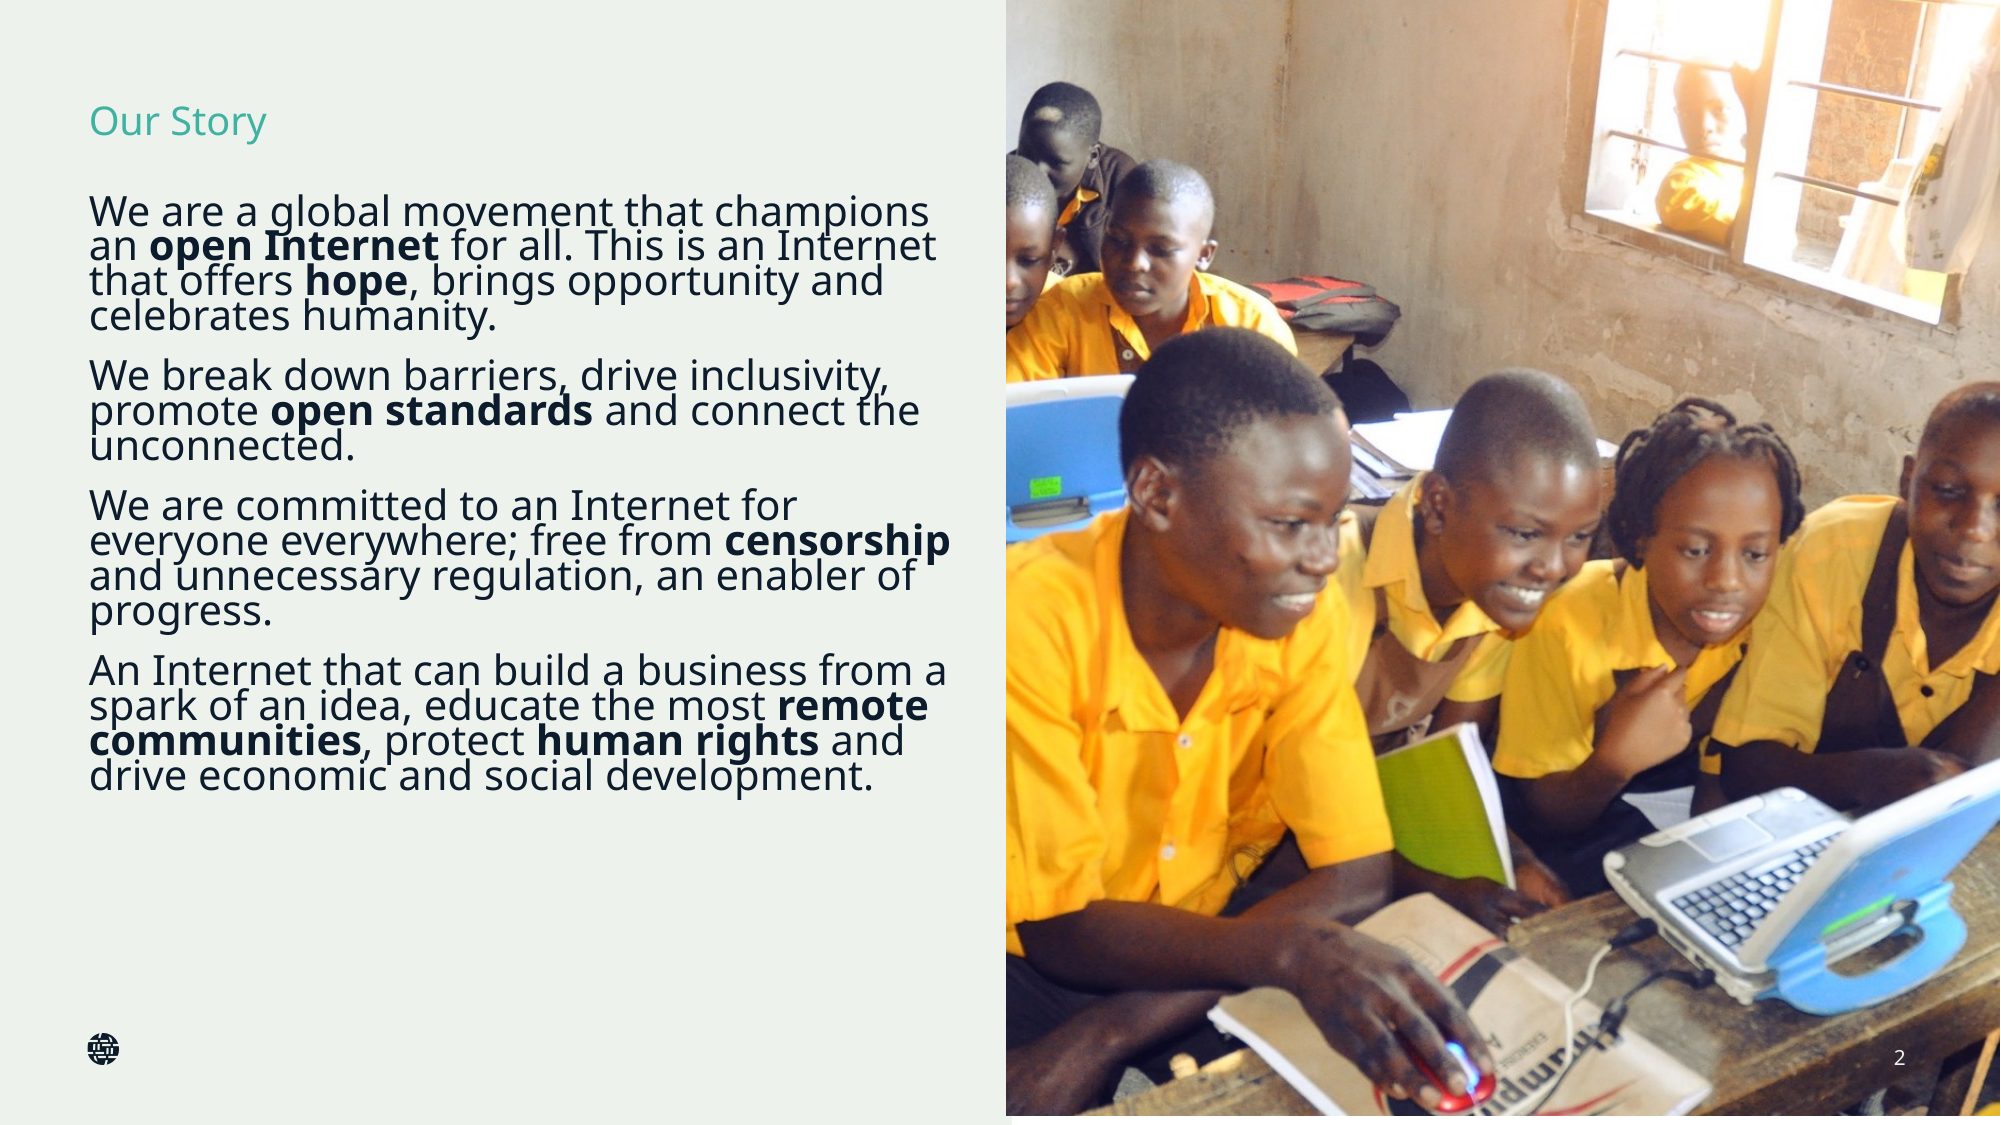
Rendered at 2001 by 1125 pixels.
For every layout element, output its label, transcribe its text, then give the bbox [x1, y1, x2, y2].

picture [1005, 0, 2000, 1116]
list We are a global movement that champions an open Internet for all. This is an Internet that offers hope, brings opportunity and celebrates humanity. We break down barriers, drive inclusivity, promote open standards and connect the unconnected. We are committed to an Internet for everyone everywhere; free from censorship and unnecessary regulation, an enabler of progress. An Internet that can build a business from a spark of an idea, educate the most remote communities, protect human rights and drive economic and social development. [88, 198, 960, 1069]
title Our Story [88, 93, 988, 158]
